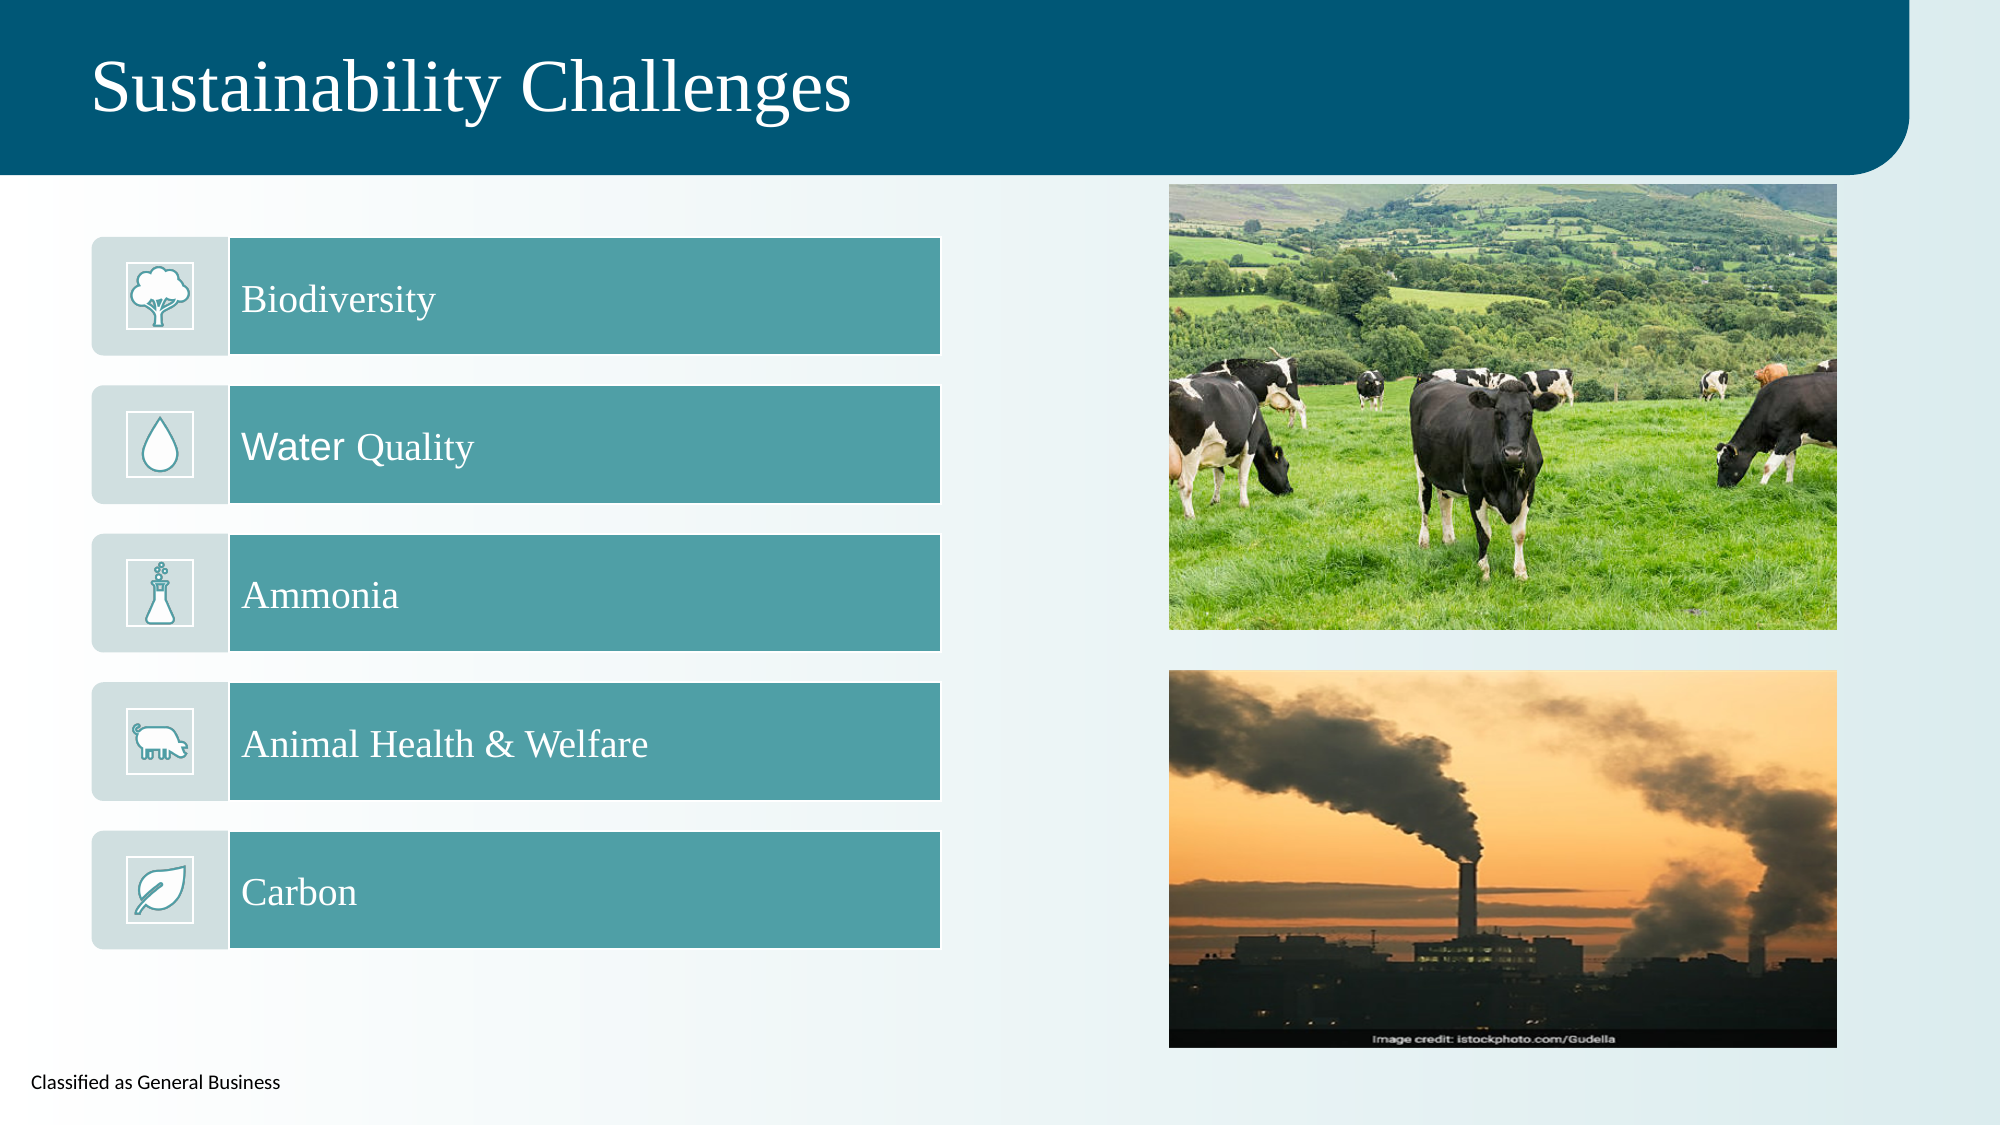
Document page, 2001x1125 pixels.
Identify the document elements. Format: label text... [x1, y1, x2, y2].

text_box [91, 236, 942, 950]
picture [1169, 670, 1837, 1048]
picture [1169, 184, 1837, 630]
title Sustainability Challenges [75, 0, 1868, 176]
